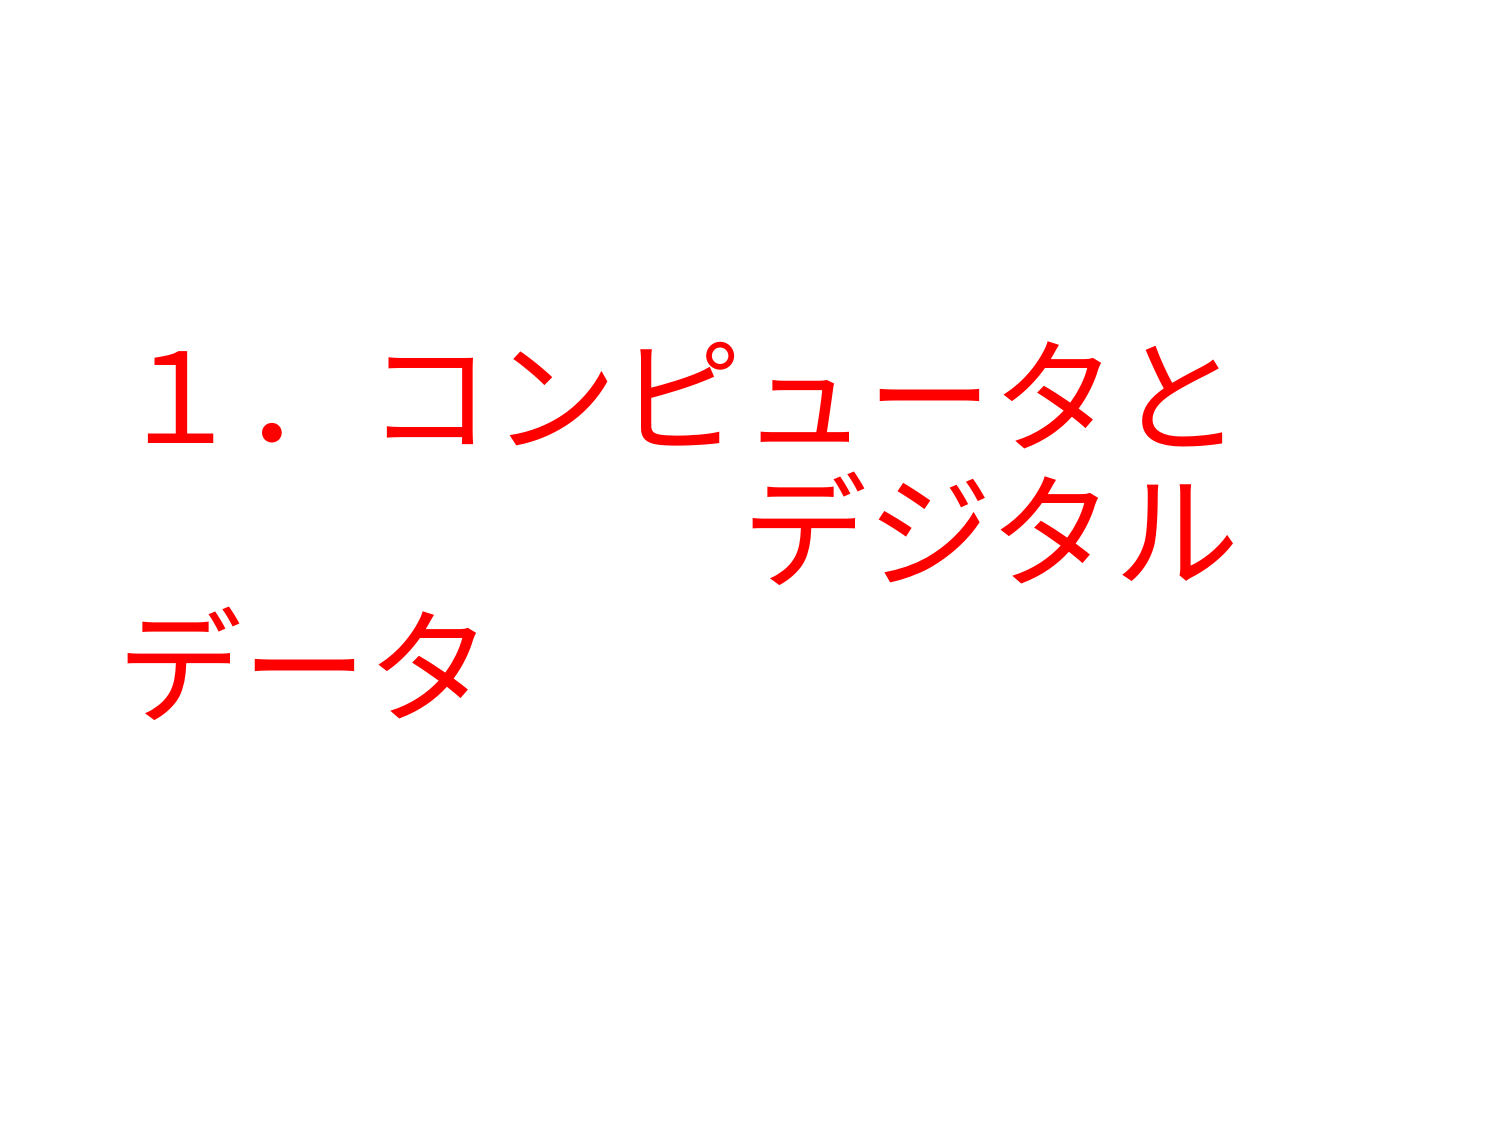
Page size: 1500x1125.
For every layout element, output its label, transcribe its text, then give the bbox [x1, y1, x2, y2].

title １．コンピュータと デジタルデータ [102, 280, 1397, 749]
